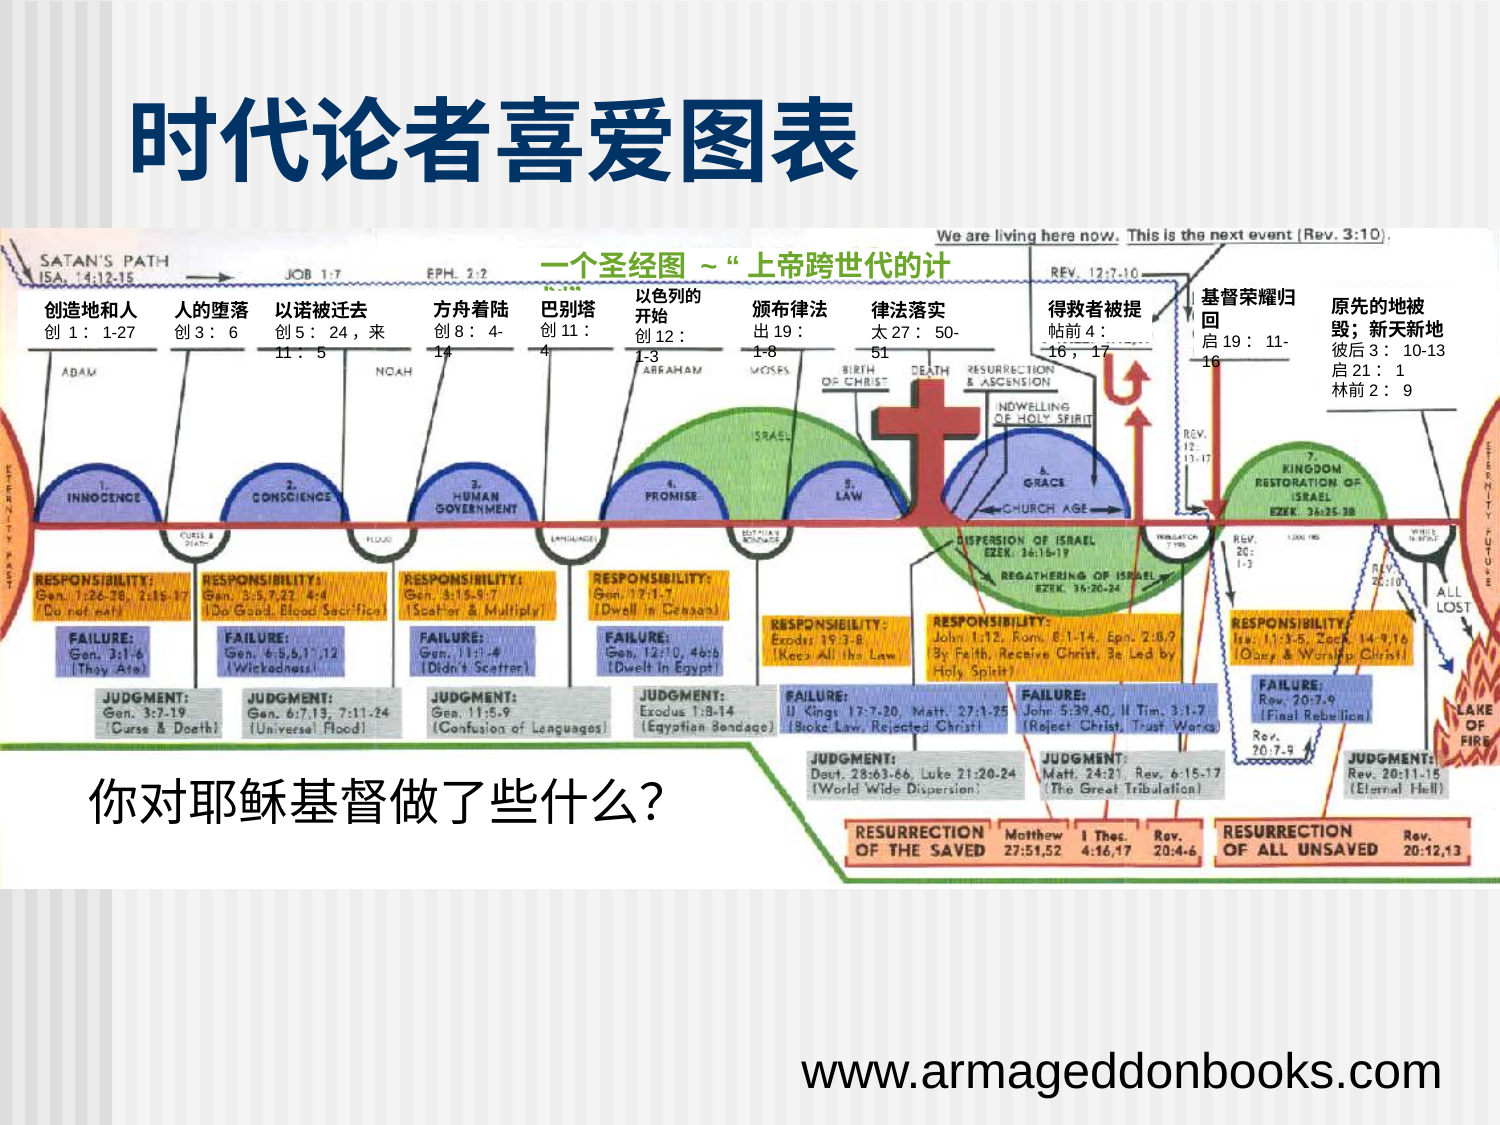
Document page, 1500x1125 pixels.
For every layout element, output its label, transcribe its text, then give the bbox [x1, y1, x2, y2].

picture [0, 227, 1500, 889]
title 时代论者喜爱图表 [112, 12, 1388, 200]
text_box www.armageddonbooks.com [786, 1031, 1458, 1107]
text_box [17, 240, 1469, 410]
